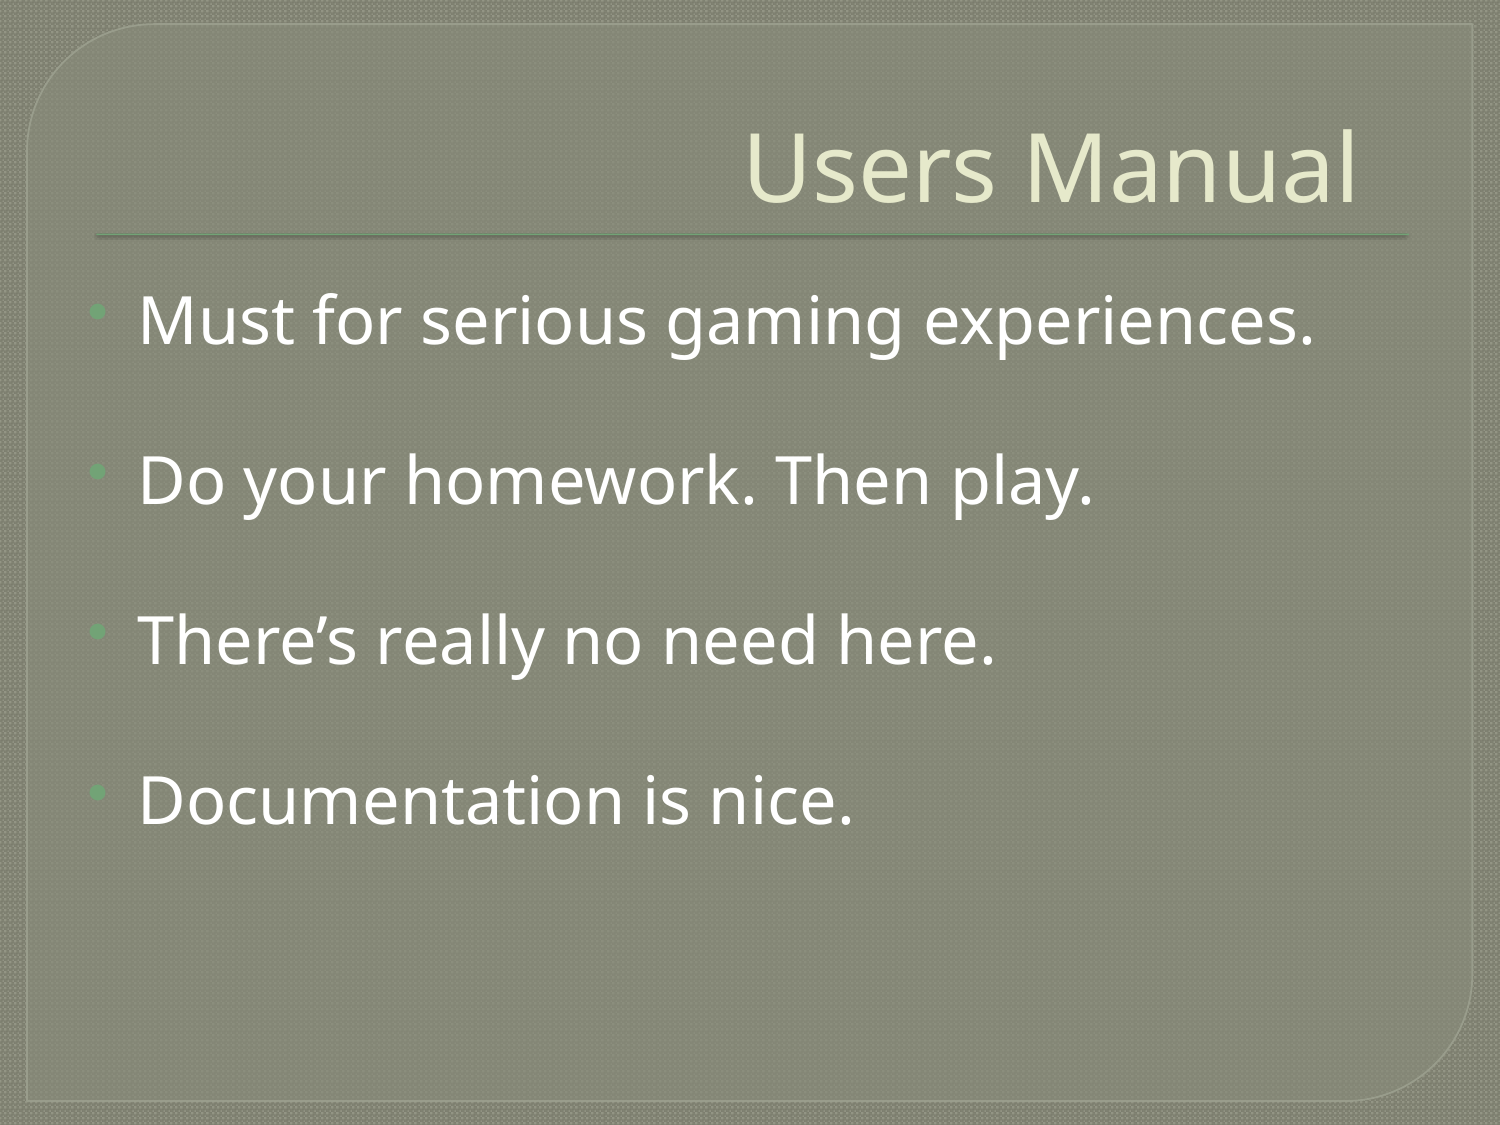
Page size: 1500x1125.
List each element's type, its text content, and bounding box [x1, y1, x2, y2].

title Users Manual [75, 41, 1425, 230]
list Must for serious gaming experiences. Do your homework. Then play. There’s really no need here. Documentation is nice. [75, 270, 1425, 1013]
